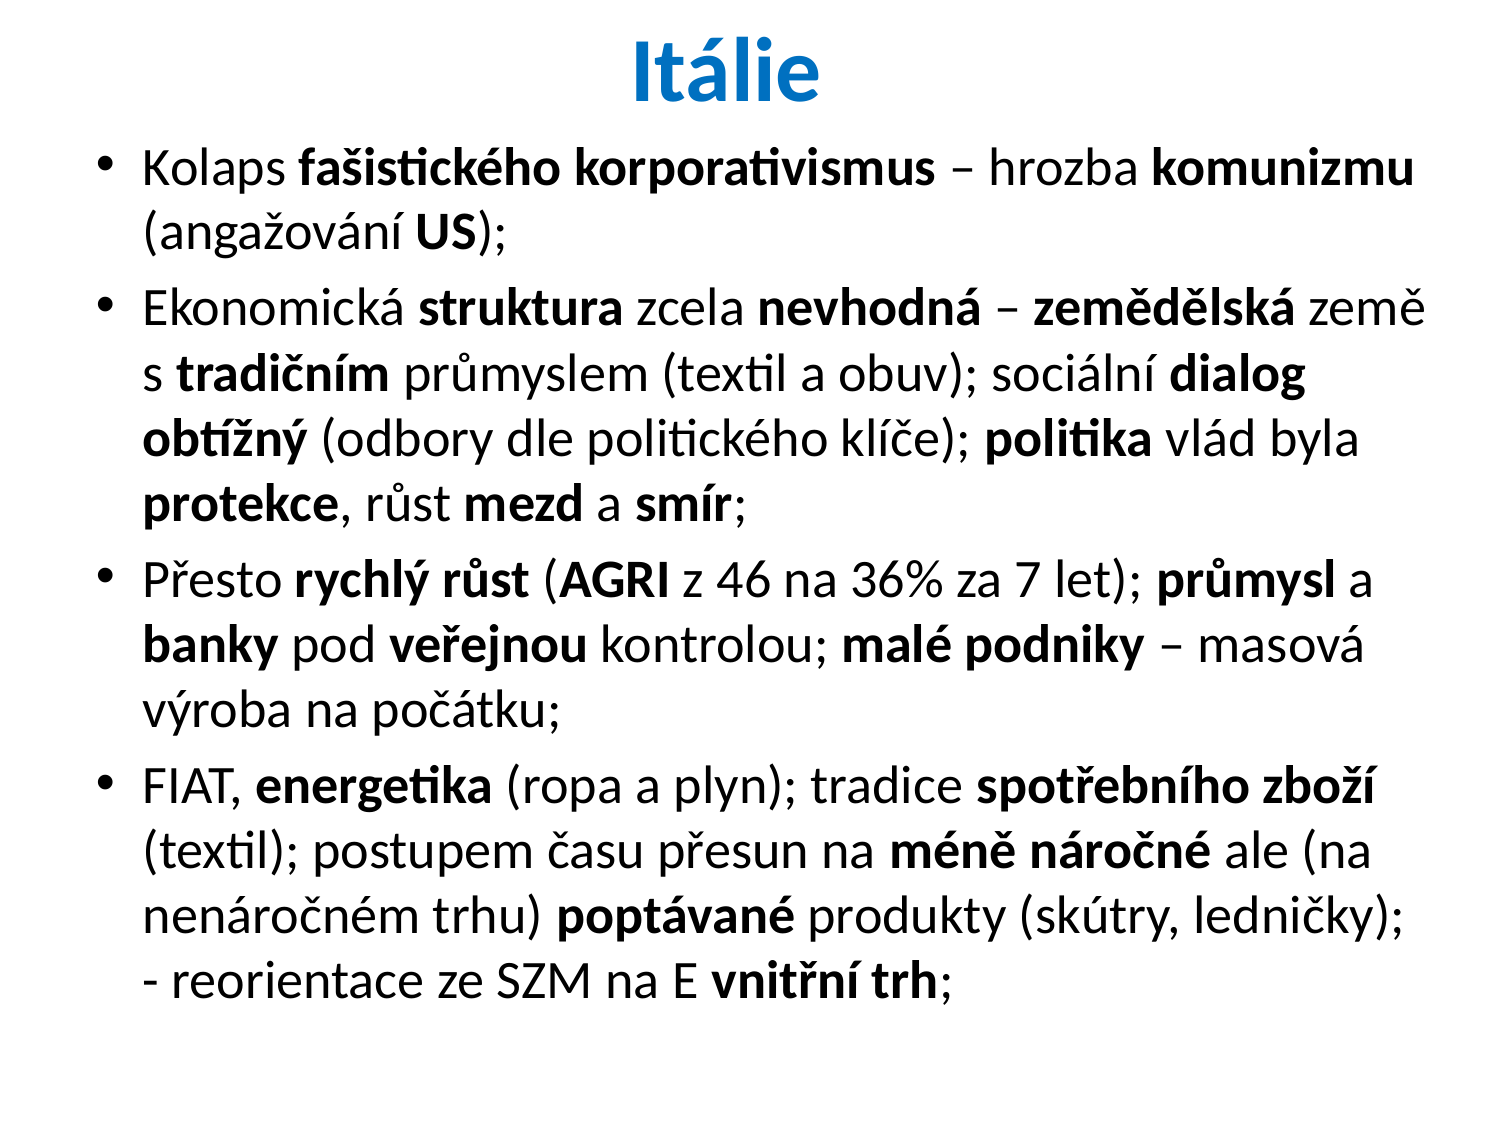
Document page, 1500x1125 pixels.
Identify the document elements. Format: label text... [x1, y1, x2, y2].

list Itálie Kolaps fašistického korporativismus – hrozba komunizmu (angažování US); Ekonomická struktura zcela nevhodná – zemědělská země s tradičním průmyslem (textil a obuv); sociální dialog obtížný (odbory dle politického klíče); politika vlád byla protekce, růst mezd a smír; Přesto rychlý růst (AGRI z 46 na 36% za 7 let); průmysl a banky pod veřejnou kontrolou; malé podniky – masová výroba na počátku; FIAT, energetika (ropa a plyn); tradice spotřebního zboží (textil); postupem času přesun na méně náročné ale (na nenáročném trhu) poptávané produkty (skútry, ledničky); - reorientace ze SZM na E vnitřní trh; [5, 2, 1447, 1125]
